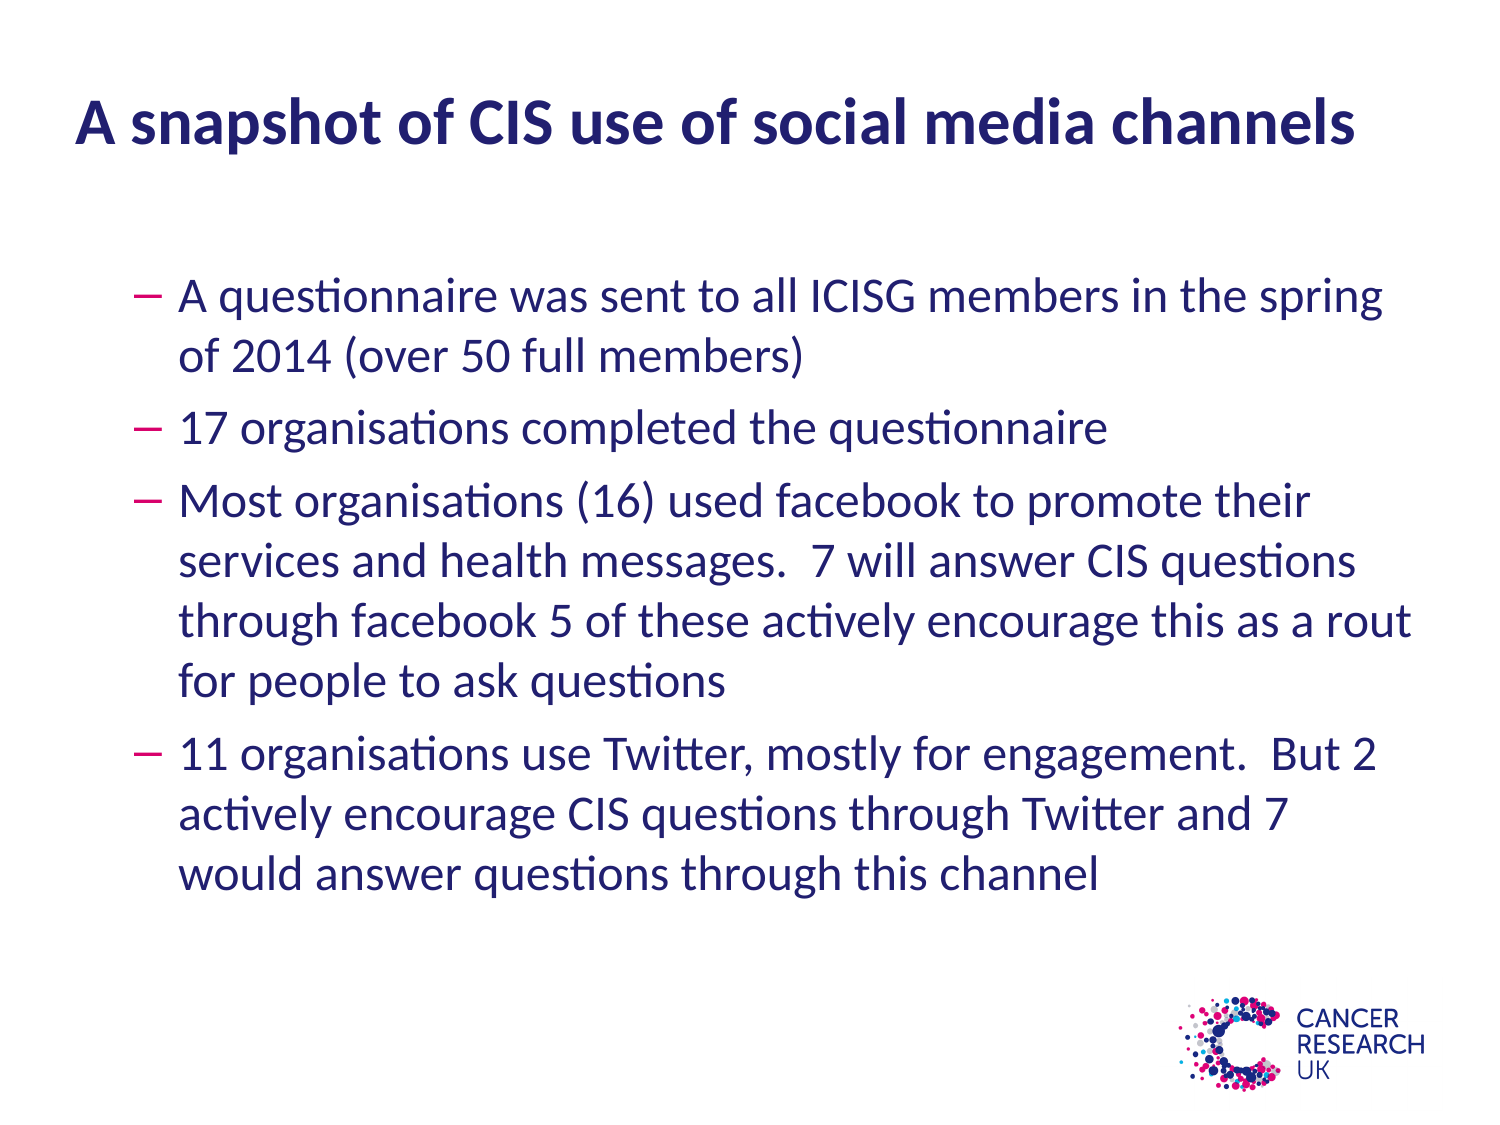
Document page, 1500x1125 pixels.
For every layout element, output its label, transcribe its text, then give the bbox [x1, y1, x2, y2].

picture [1159, 977, 1443, 1111]
list A questionnaire was sent to all ICISG members in the spring of 2014 (over 50 full members) 17 organisations completed the questionnaire Most organisations (16) used facebook to promote their services and health messages. 7 will answer CIS questions through facebook 5 of these actively encourage this as a rout for people to ask questions 11 organisations use Twitter, mostly for engagement. But 2 actively encourage CIS questions through Twitter and 7 would answer questions through this channel [75, 262, 1425, 938]
title A snapshot of CIS use of social media channels [75, 83, 1425, 246]
